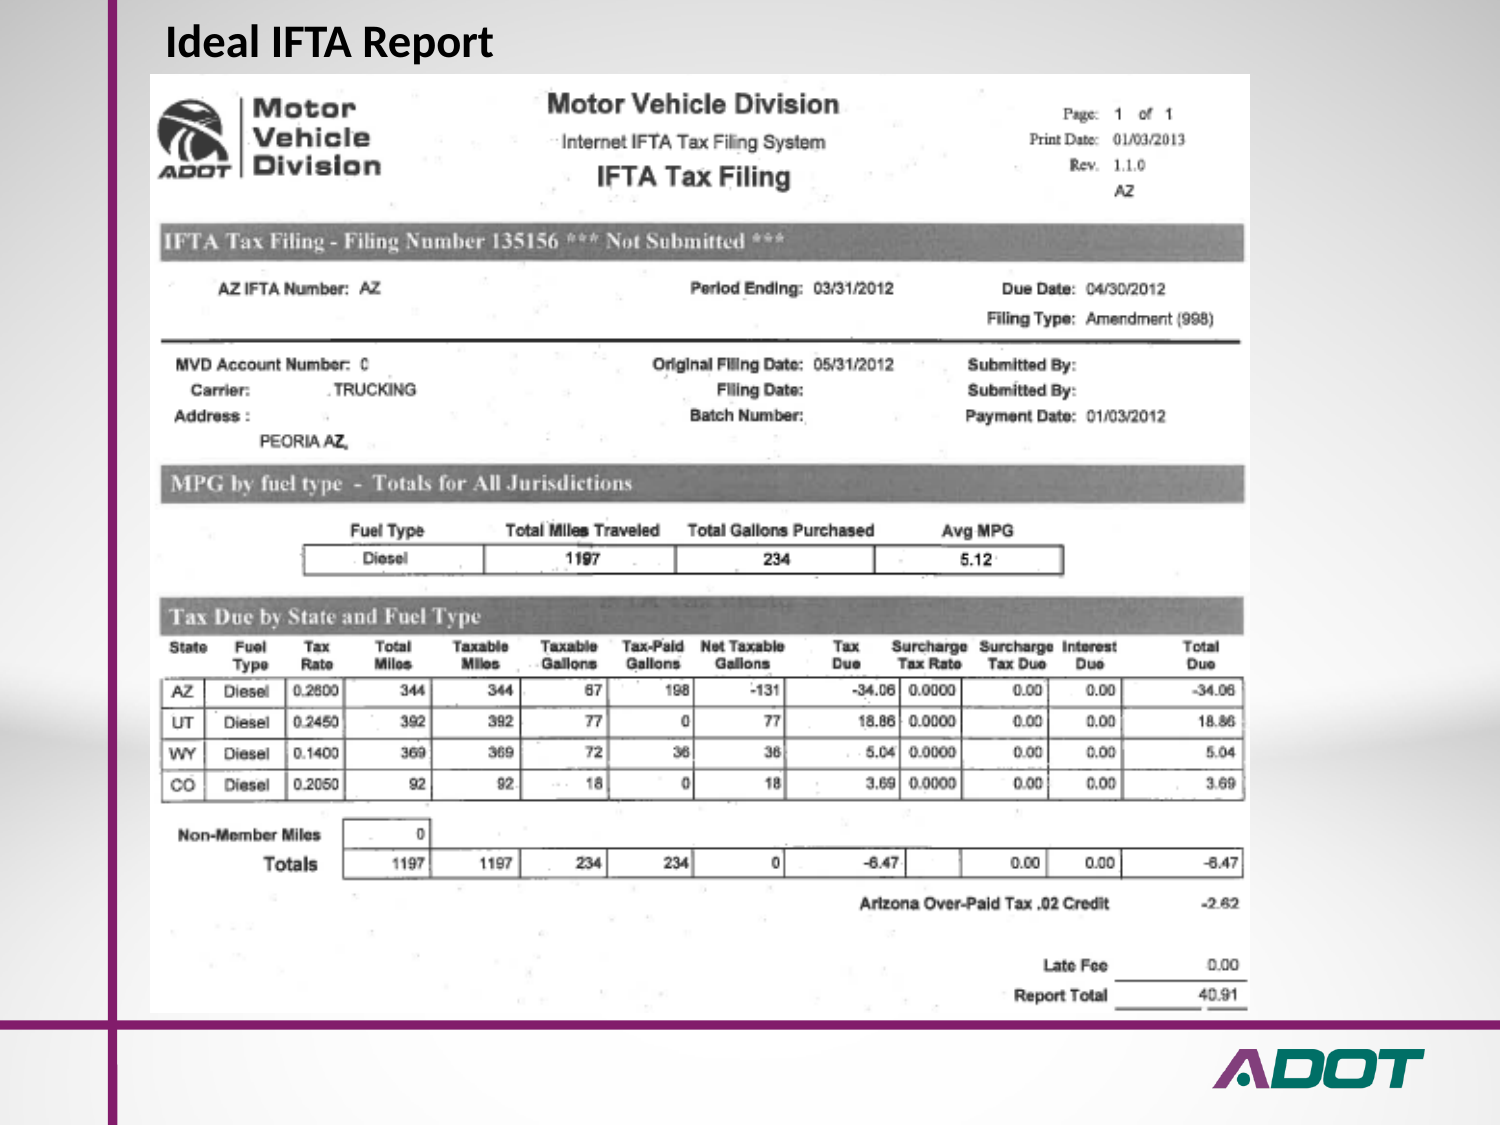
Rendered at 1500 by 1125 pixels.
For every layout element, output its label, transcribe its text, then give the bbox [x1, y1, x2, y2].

picture [118, 1030, 1500, 1125]
title Ideal IFTA Report [150, 3, 1350, 75]
picture [0, 0, 107, 1020]
picture [118, 0, 1500, 1020]
picture [0, 1030, 107, 1125]
